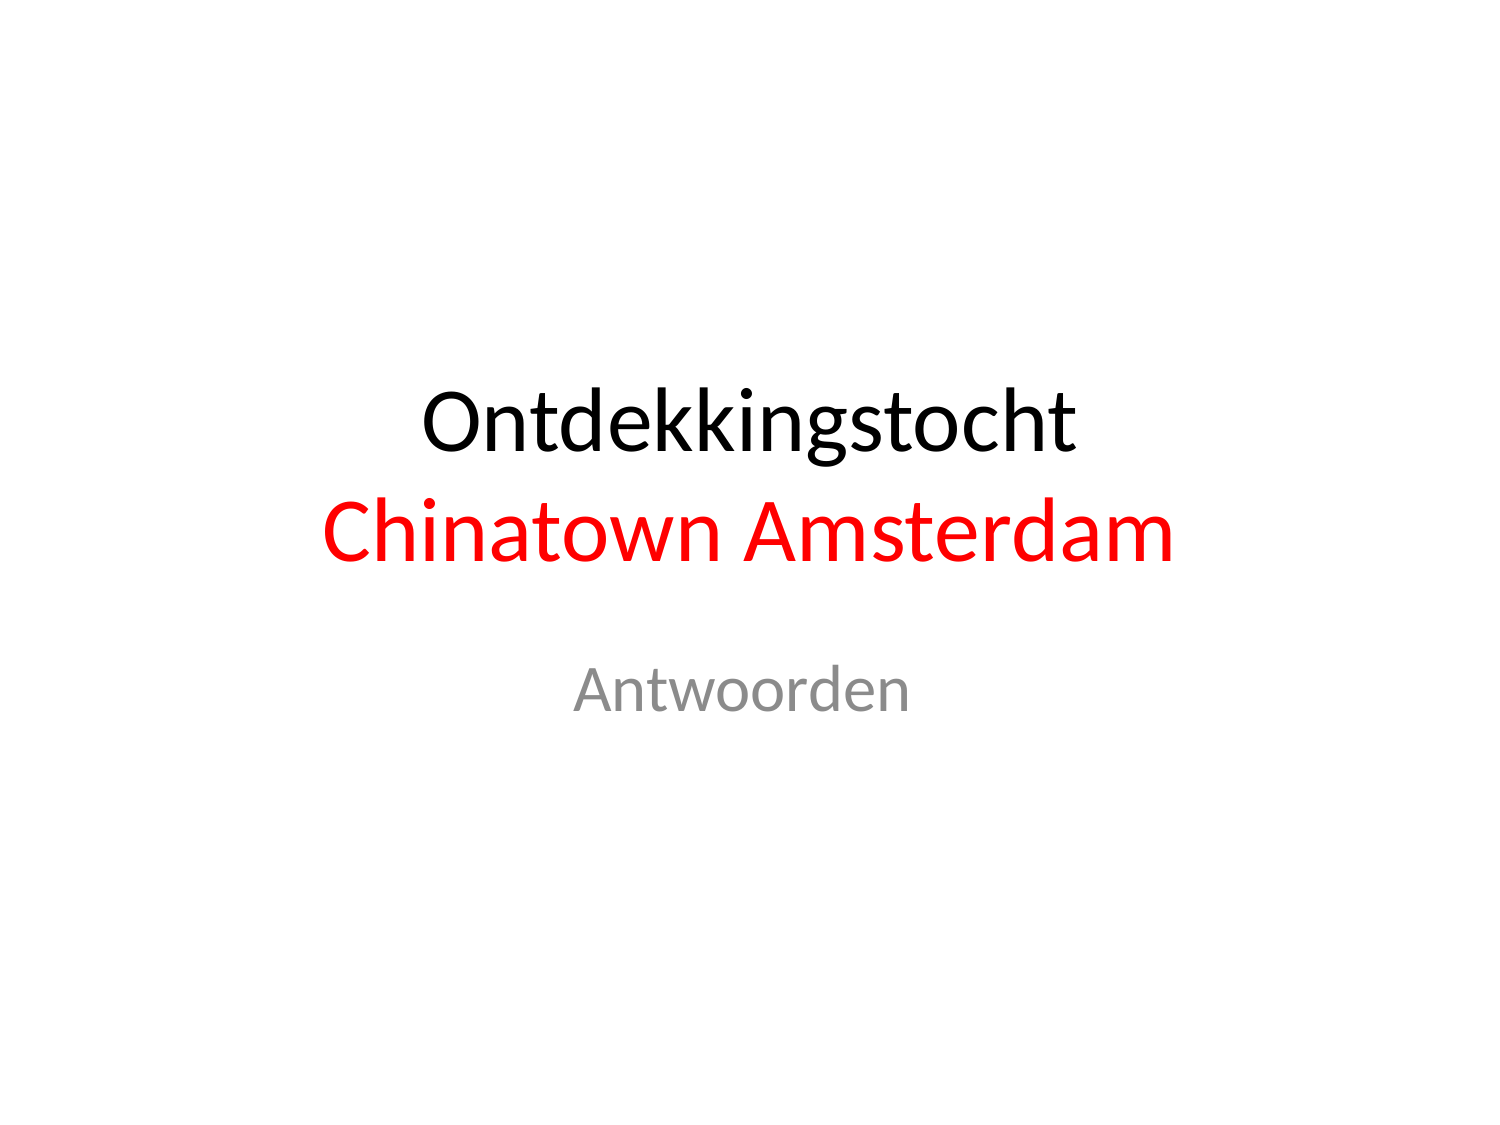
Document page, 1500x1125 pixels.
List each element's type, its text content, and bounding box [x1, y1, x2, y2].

subtitle Antwoorden [225, 637, 1275, 925]
title Ontdekkingstocht Chinatown Amsterdam [112, 349, 1388, 591]
